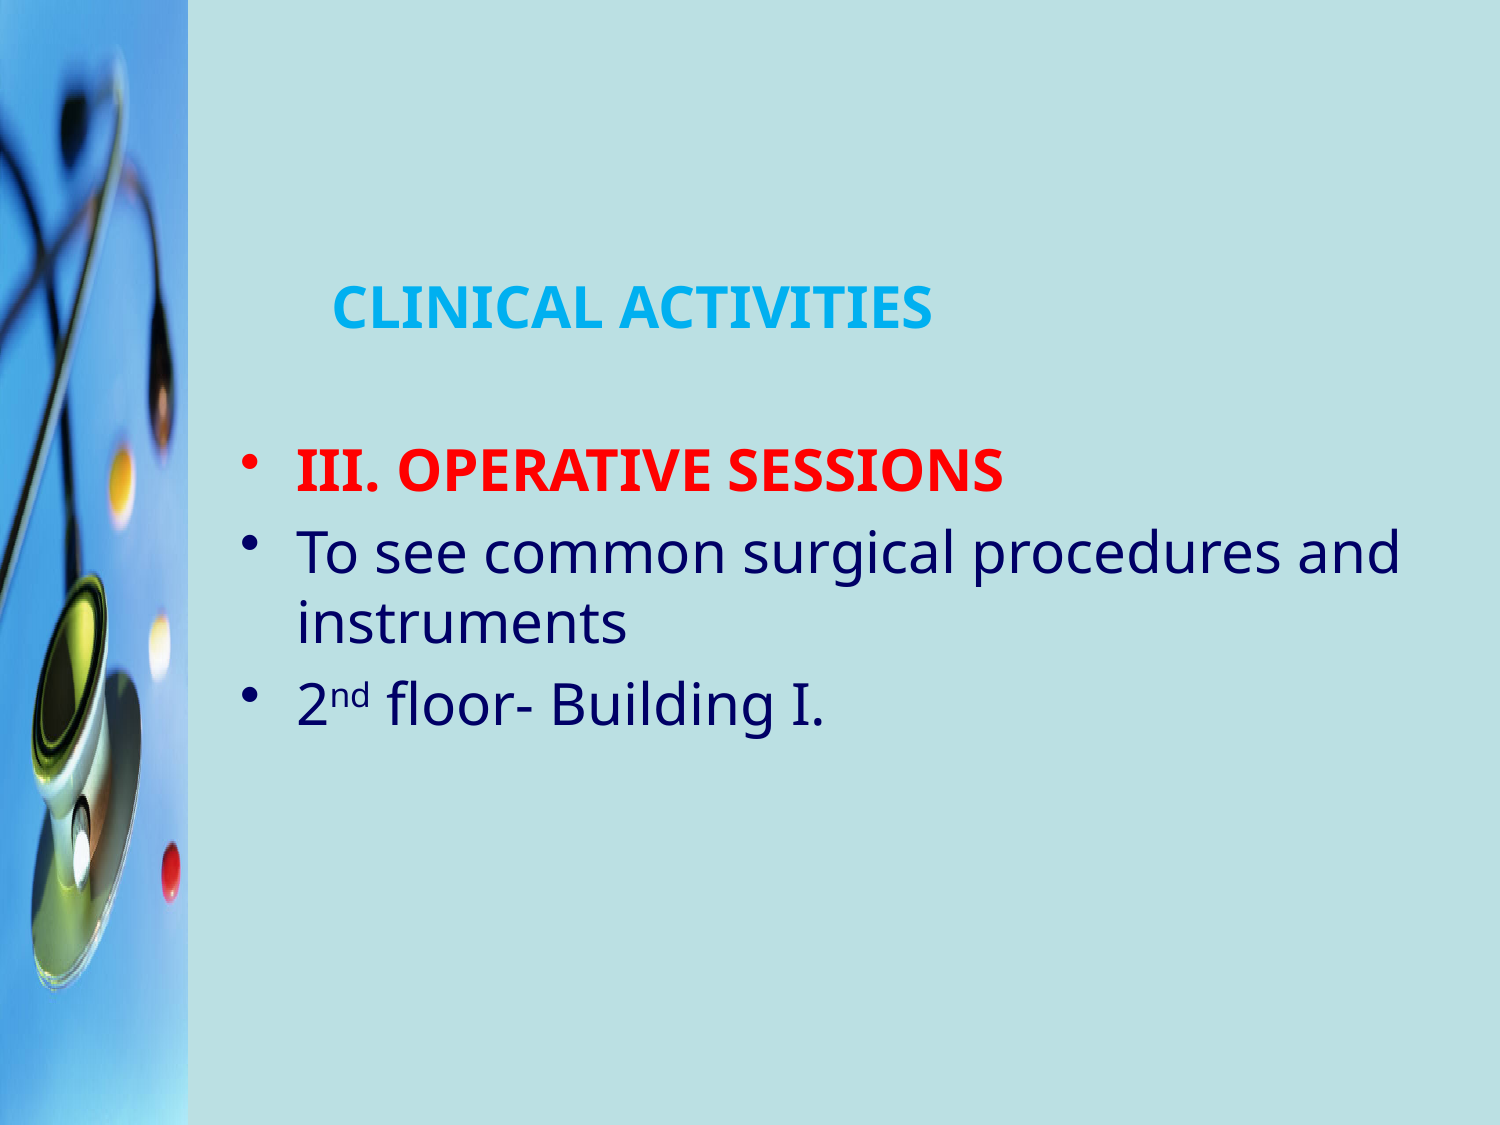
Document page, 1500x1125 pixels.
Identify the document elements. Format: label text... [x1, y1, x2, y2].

picture [0, 0, 188, 1125]
list CLINICAL ACTIVITIES III. OPERATIVE SESSIONS To see common surgical procedures and instruments 2nd floor- Building I. [224, 262, 1426, 1006]
